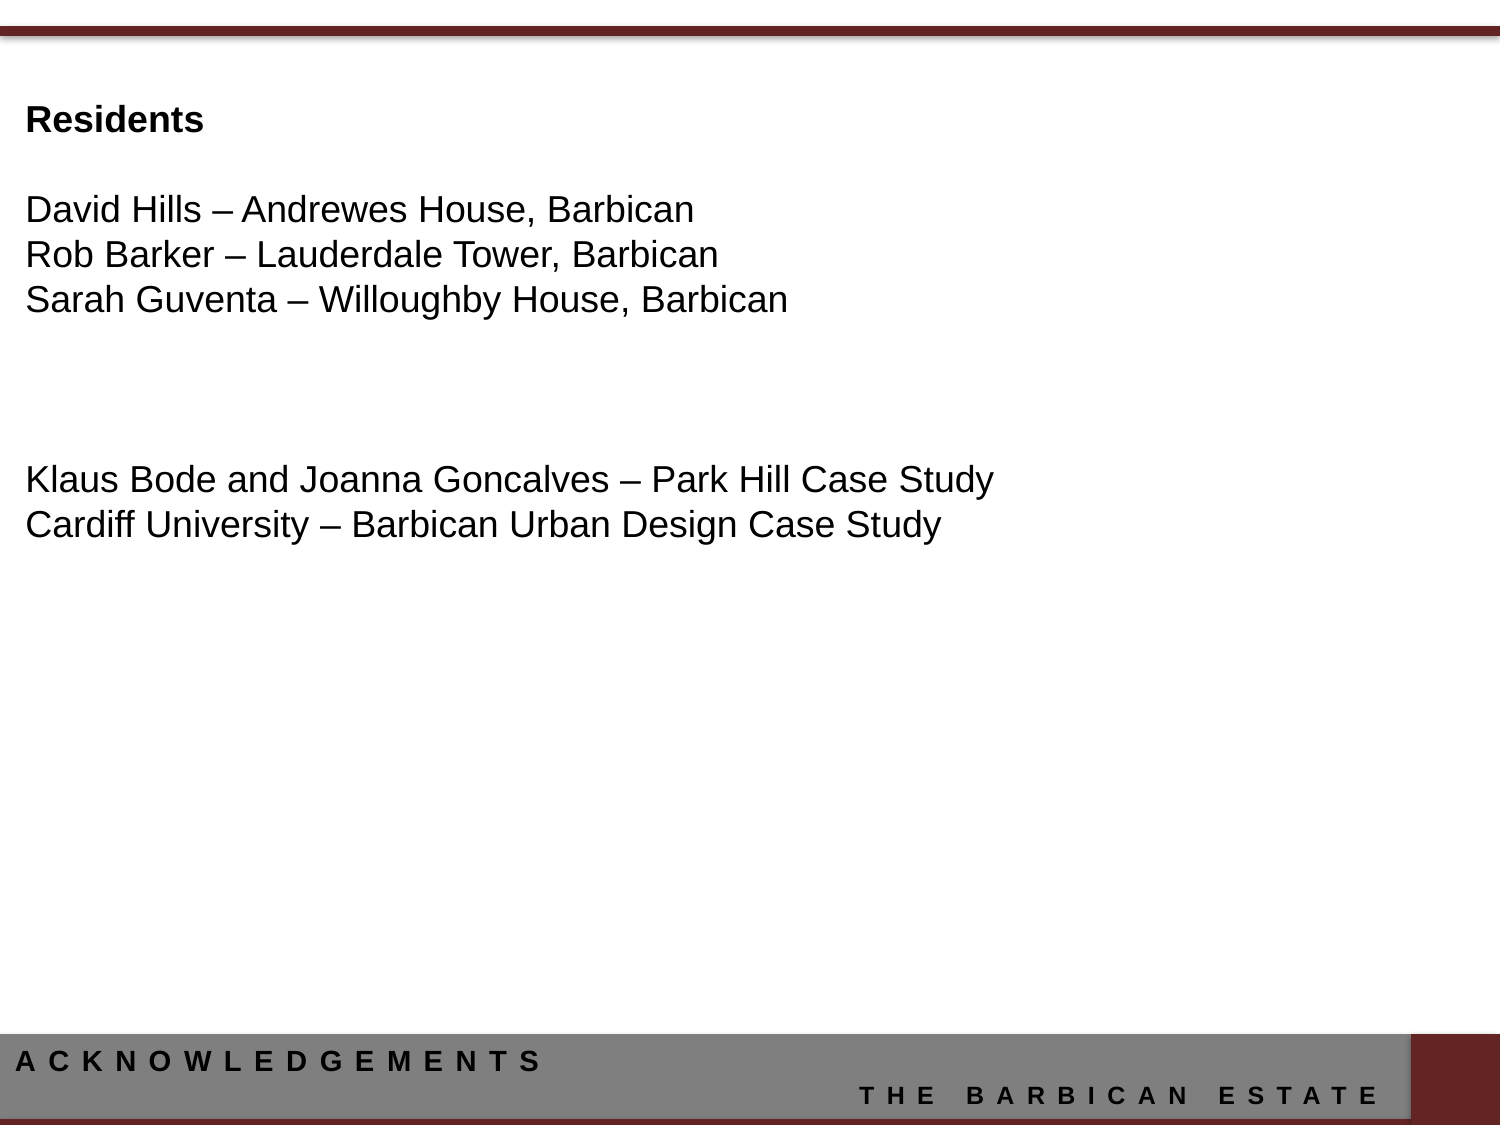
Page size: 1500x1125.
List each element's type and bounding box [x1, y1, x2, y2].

text_box [0, 30, 1500, 1125]
